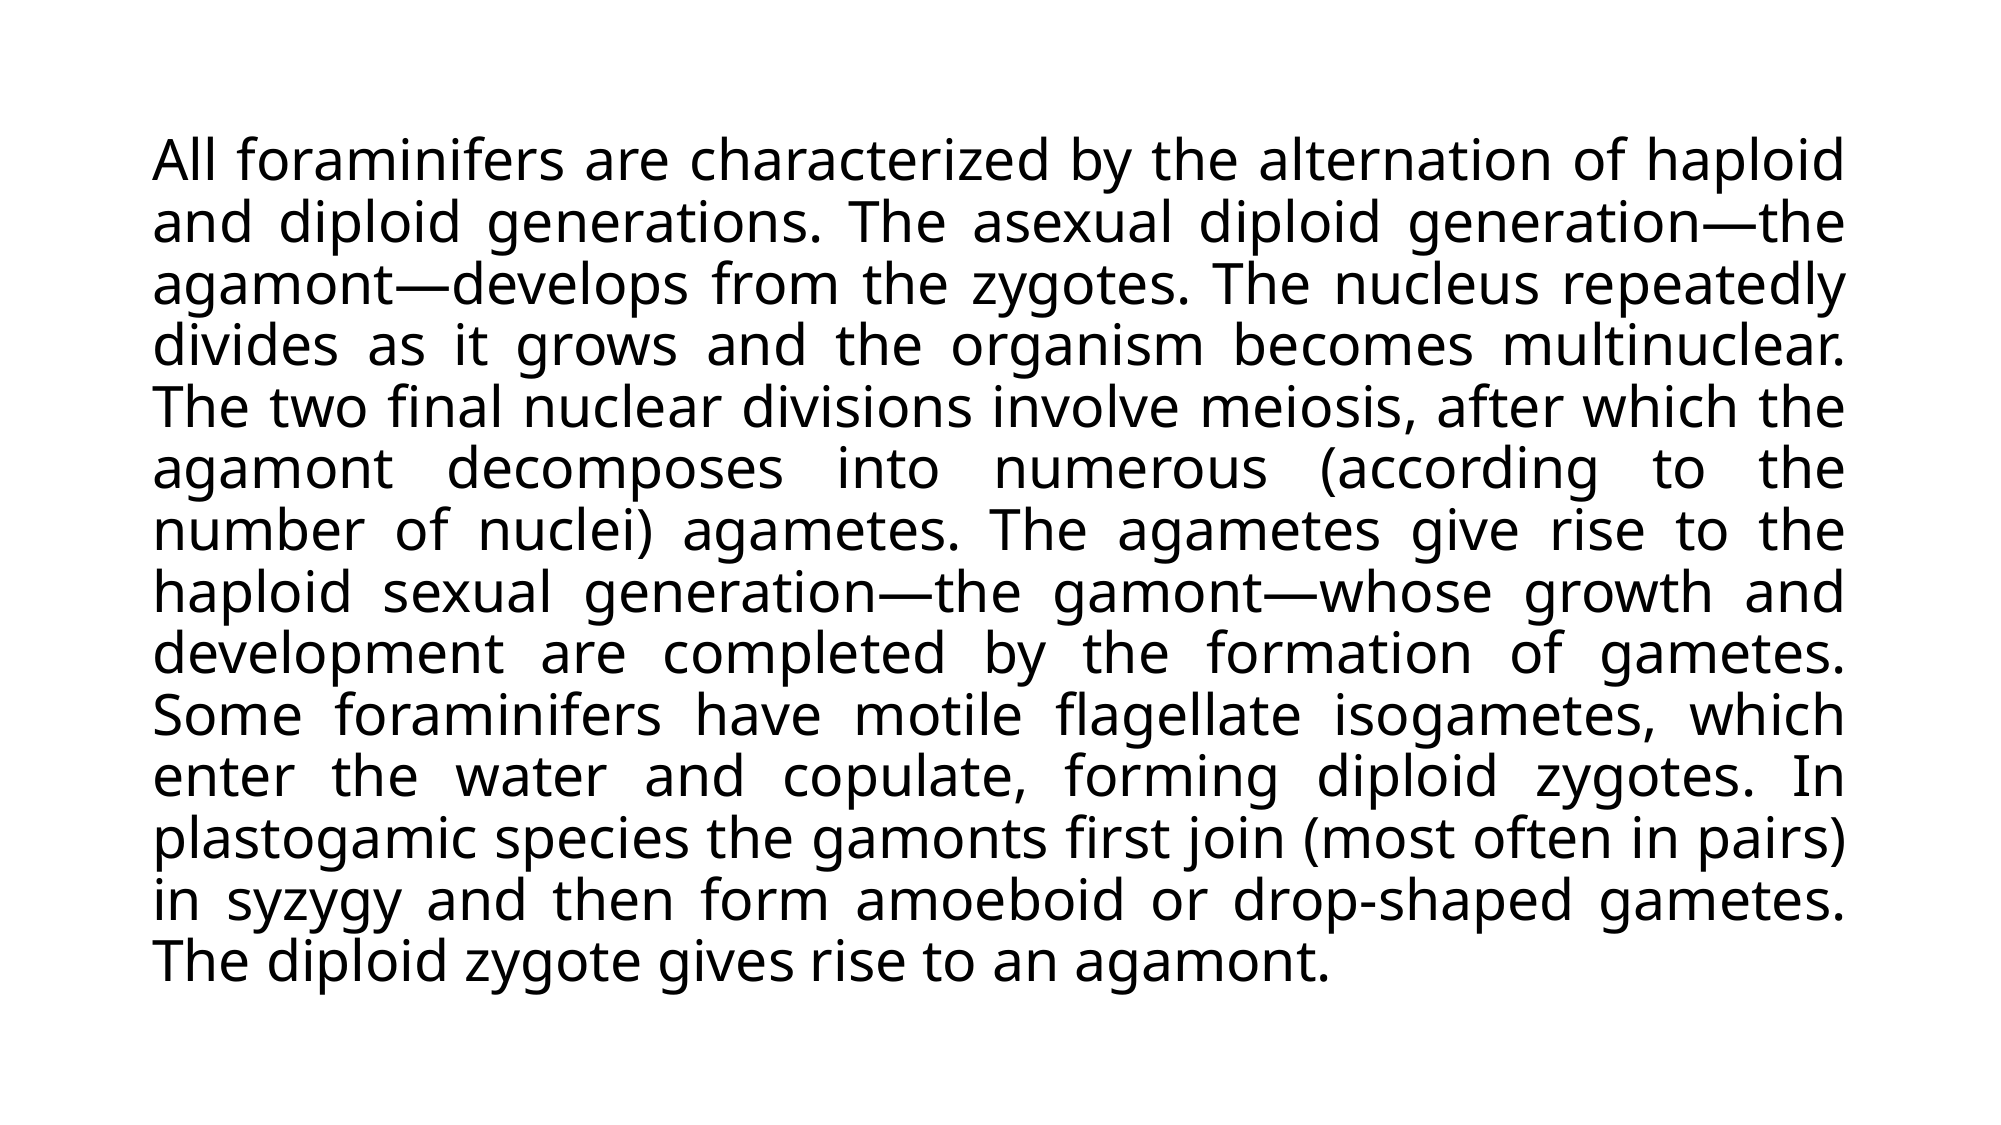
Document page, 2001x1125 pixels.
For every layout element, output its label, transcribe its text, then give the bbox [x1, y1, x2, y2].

list All foraminifers are characterized by the alternation of haploid and diploid generations. The asexual diploid generation—the agamont—develops from the zygotes. The nucleus repeatedly divides as it grows and the organism becomes multinuclear. The two final nuclear divisions involve meiosis, after which the agamont decomposes into numerous (according to the number of nuclei) agametes. The agametes give rise to the haploid sexual generation—the gamont—whose growth and development are completed by the formation of gametes. Some foraminifers have motile flagellate isogametes, which enter the water and copulate, forming diploid zygotes. In plastogamic species the gamonts first join (most often in pairs) in syzygy and then form amoeboid or drop-shaped gametes. The diploid zygote gives rise to an agamont. [137, 124, 1863, 1014]
